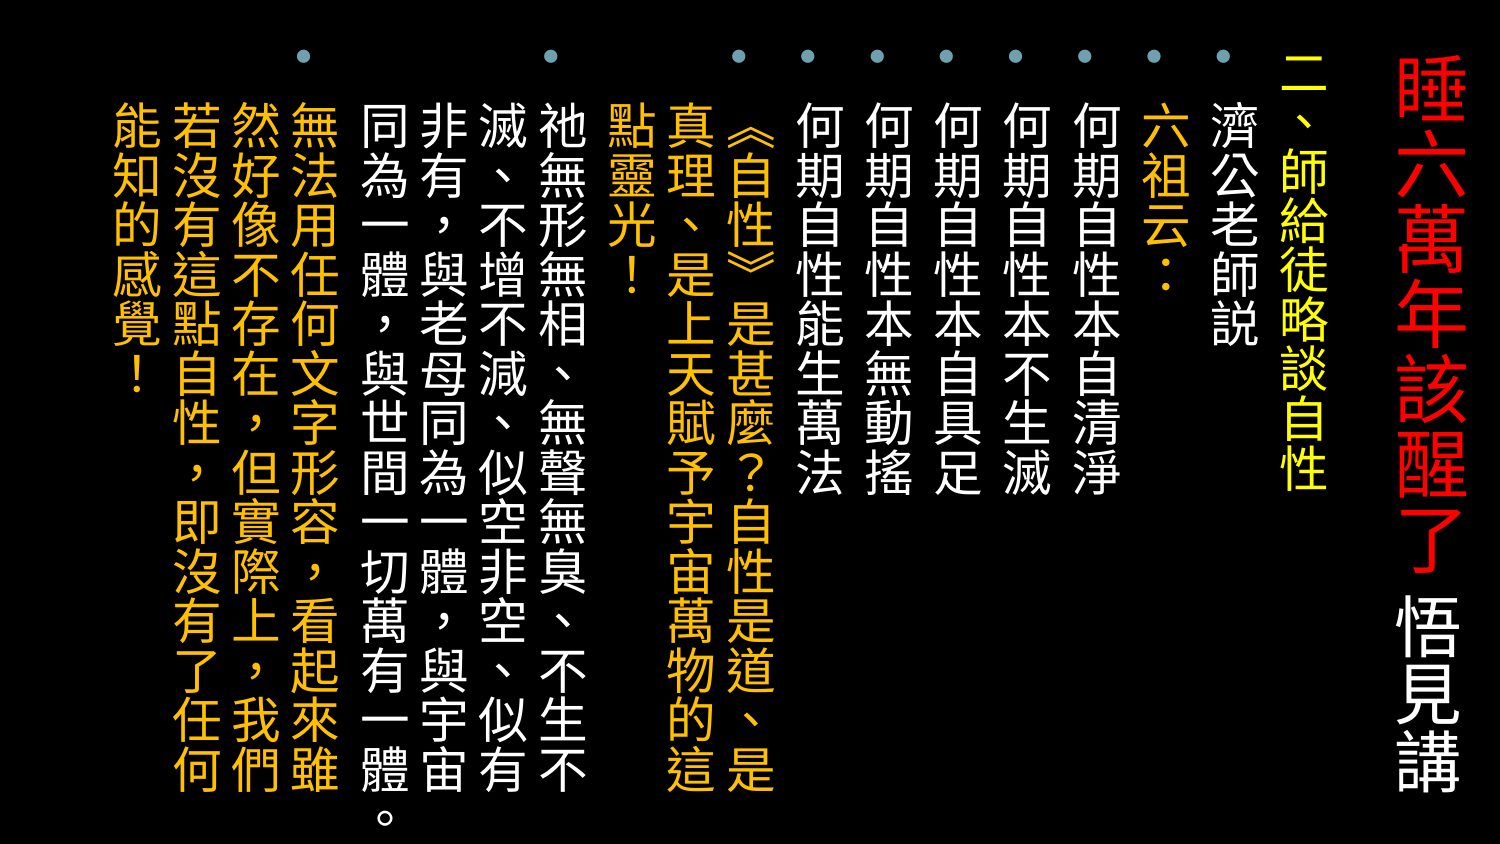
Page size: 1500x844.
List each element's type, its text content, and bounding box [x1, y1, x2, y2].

list 二、師給徒略談自性 濟公老師説 六祖云： 何期自性本自清淨 何期自性本不生滅 何期自性本自具足 何期自性本無動搖 何期自性能生萬法 《自性》是甚麼？自性是道、是真理、是上天賦予宇宙萬物的這點靈光！ 祂無形無相、無聲無臭、不生不滅、不增不減、似空非空、似有非有，與老母同為一體，與宇宙同為一體，與世間一切萬有一體。 無法用任何文字形容，看起來雖然好像不存在，但實際上，我們若沒有這點自性，即沒有了任何能知的感覺！ [29, 27, 1365, 820]
title 睡六萬年該醒了 悟見講 [1376, 27, 1483, 820]
